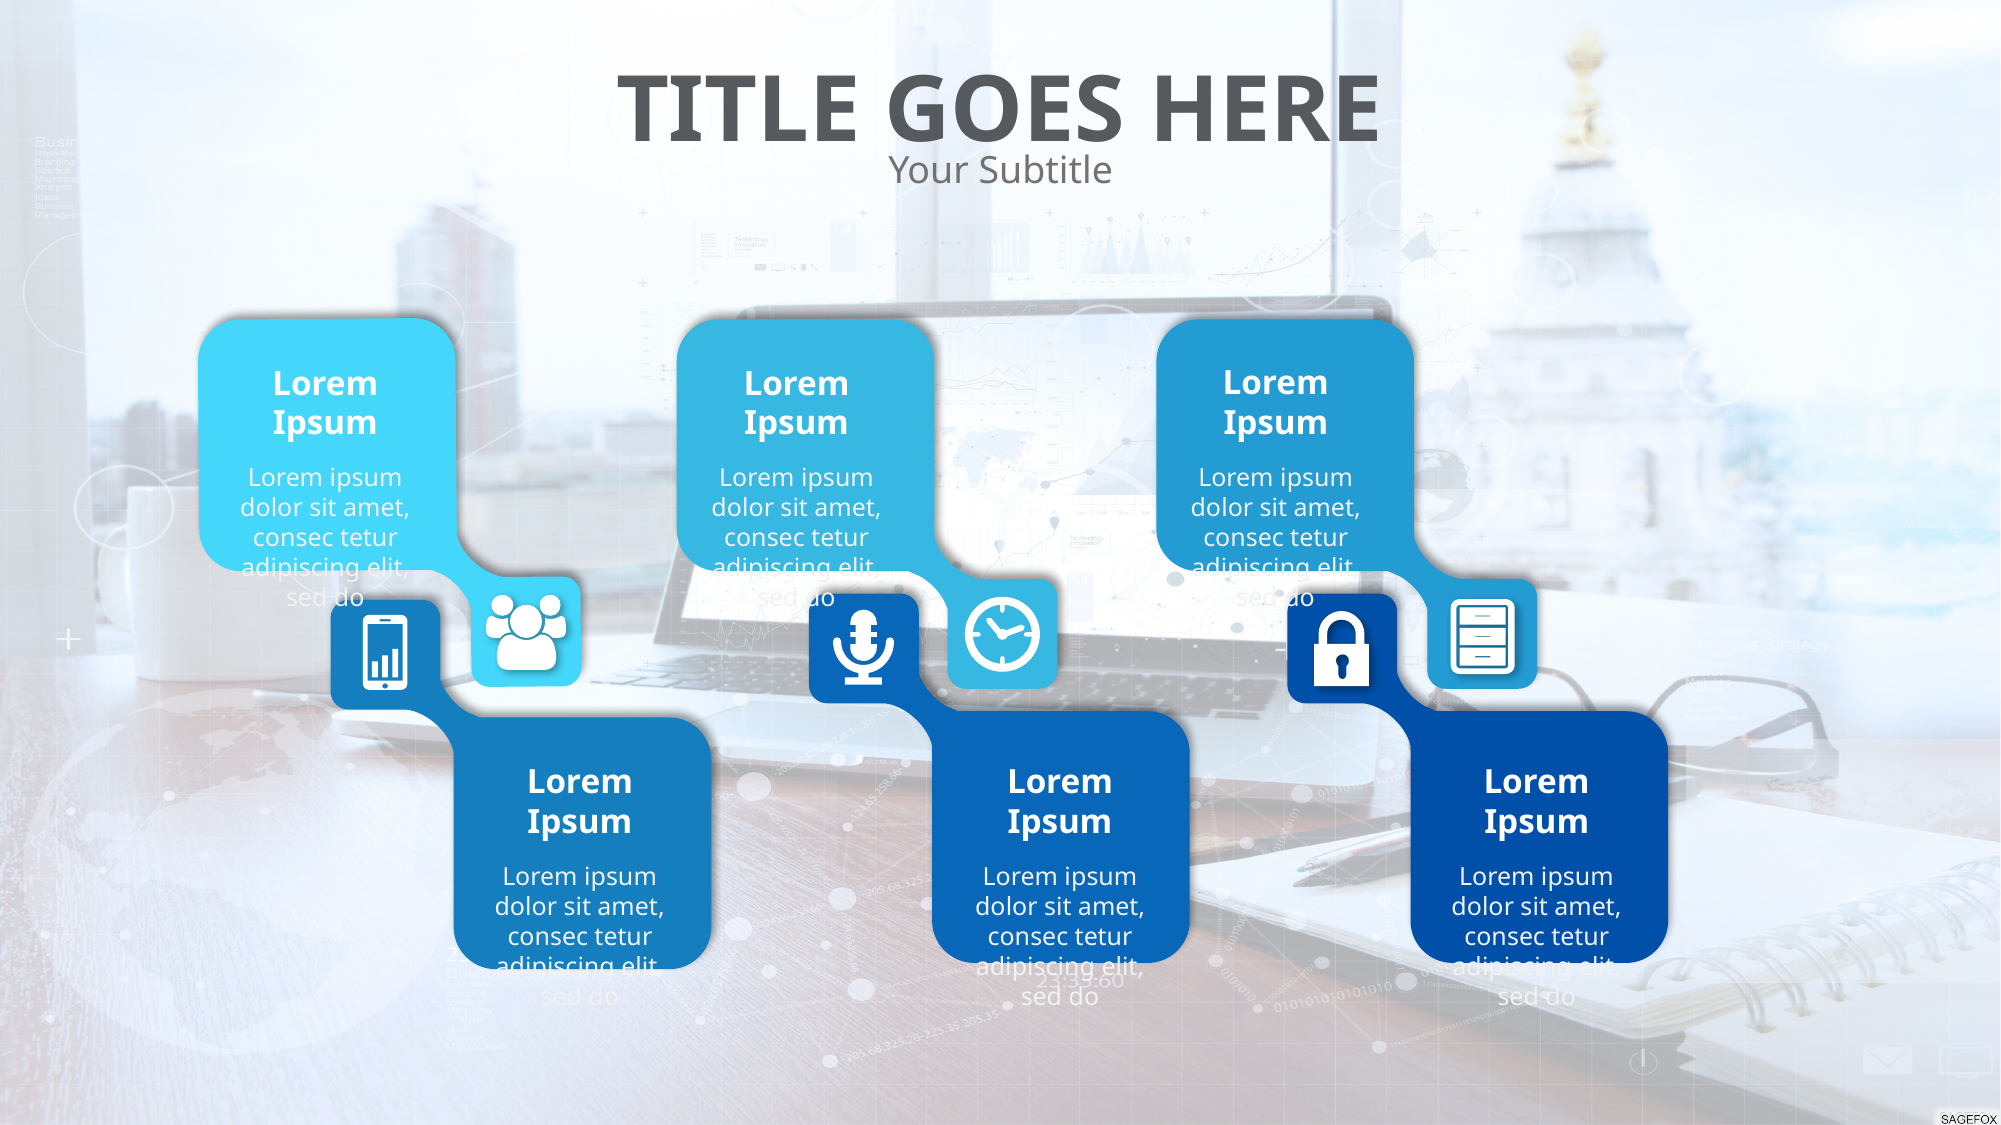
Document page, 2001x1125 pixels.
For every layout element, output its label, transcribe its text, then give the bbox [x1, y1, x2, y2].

text_box [1314, 619, 1369, 687]
text_box [1450, 599, 1515, 675]
text_box Lorem Ipsum Lorem ipsum dolor sit amet, consec tetur adipiscing elit, sed do [459, 753, 701, 1018]
text_box [1157, 319, 1538, 689]
text_box Lorem Ipsum Lorem ipsum dolor sit amet, consec tetur adipiscing elit, sed do [1155, 354, 1397, 619]
text_box [485, 594, 567, 670]
text_box [197, 318, 582, 687]
text_box [330, 619, 712, 955]
text_box Lorem Ipsum Lorem ipsum dolor sit amet, consec tetur adipiscing elit, sed do [1415, 753, 1658, 1018]
picture [1938, 1114, 1999, 1125]
text_box Lorem Ipsum Lorem ipsum dolor sit amet, consec tetur adipiscing elit, sed do [204, 354, 447, 619]
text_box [964, 596, 1040, 672]
text_box Lorem Ipsum Lorem ipsum dolor sit amet, consec tetur adipiscing elit, sed do [939, 753, 1181, 1018]
text_box [677, 319, 1058, 689]
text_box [833, 609, 894, 685]
text_box [808, 606, 1190, 947]
text_box Lorem Ipsum Lorem ipsum dolor sit amet, consec tetur adipiscing elit, sed do [675, 354, 918, 619]
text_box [362, 614, 408, 690]
text_box [1287, 610, 1669, 949]
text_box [548, 42, 1452, 199]
